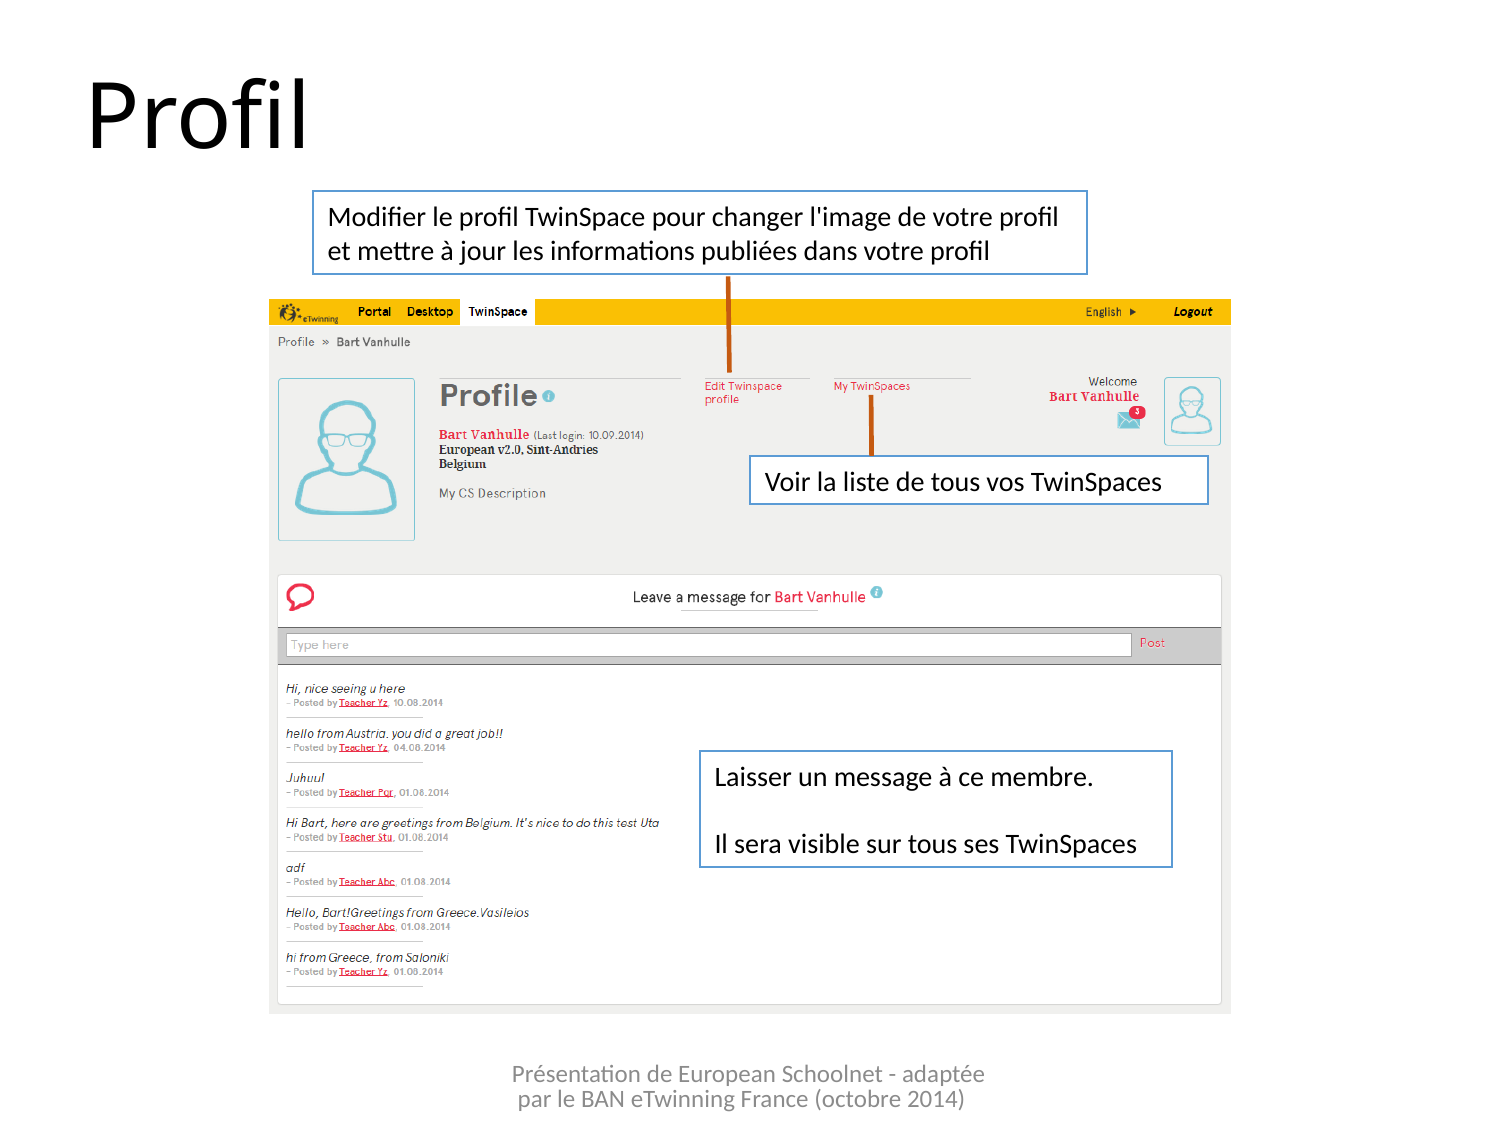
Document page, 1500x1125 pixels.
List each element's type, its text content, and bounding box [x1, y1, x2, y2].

footer Présentation de European Schoolnet - adaptée par le BAN eTwinning France (octobre 2014) [496, 1042, 1004, 1103]
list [269, 299, 1231, 1014]
text_box Modifier le profil TwinSpace pour changer l'image de votre profil et mettre à jour les informations publiées dans votre profil [312, 190, 1088, 275]
title Profil [69, 9, 1364, 228]
